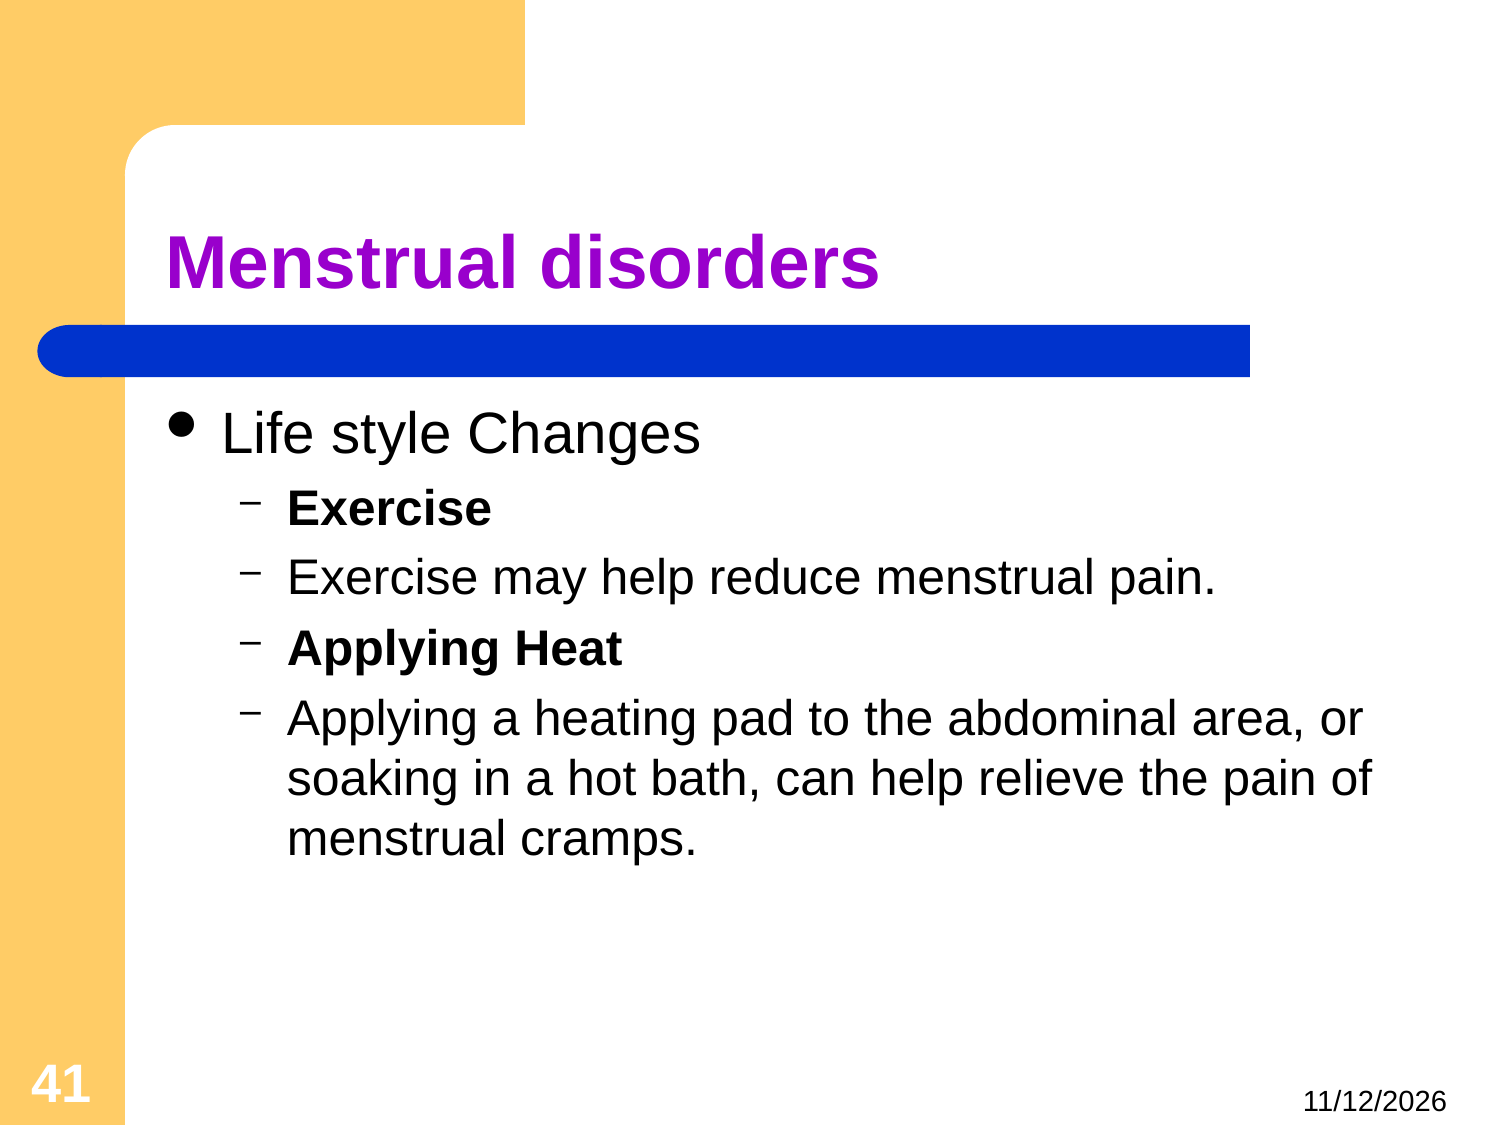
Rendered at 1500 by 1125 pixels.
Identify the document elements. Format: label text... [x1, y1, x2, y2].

list Life style Changes Exercise Exercise may help reduce menstrual pain. Applying Heat Applying a heating pad to the abdominal area, or soaking in a hot bath, can help relieve the pain of menstrual cramps. [149, 387, 1463, 1001]
slide_number 41 [13, 1040, 111, 1122]
title Menstrual disorders [149, 124, 1463, 313]
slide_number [1149, 1074, 1463, 1125]
